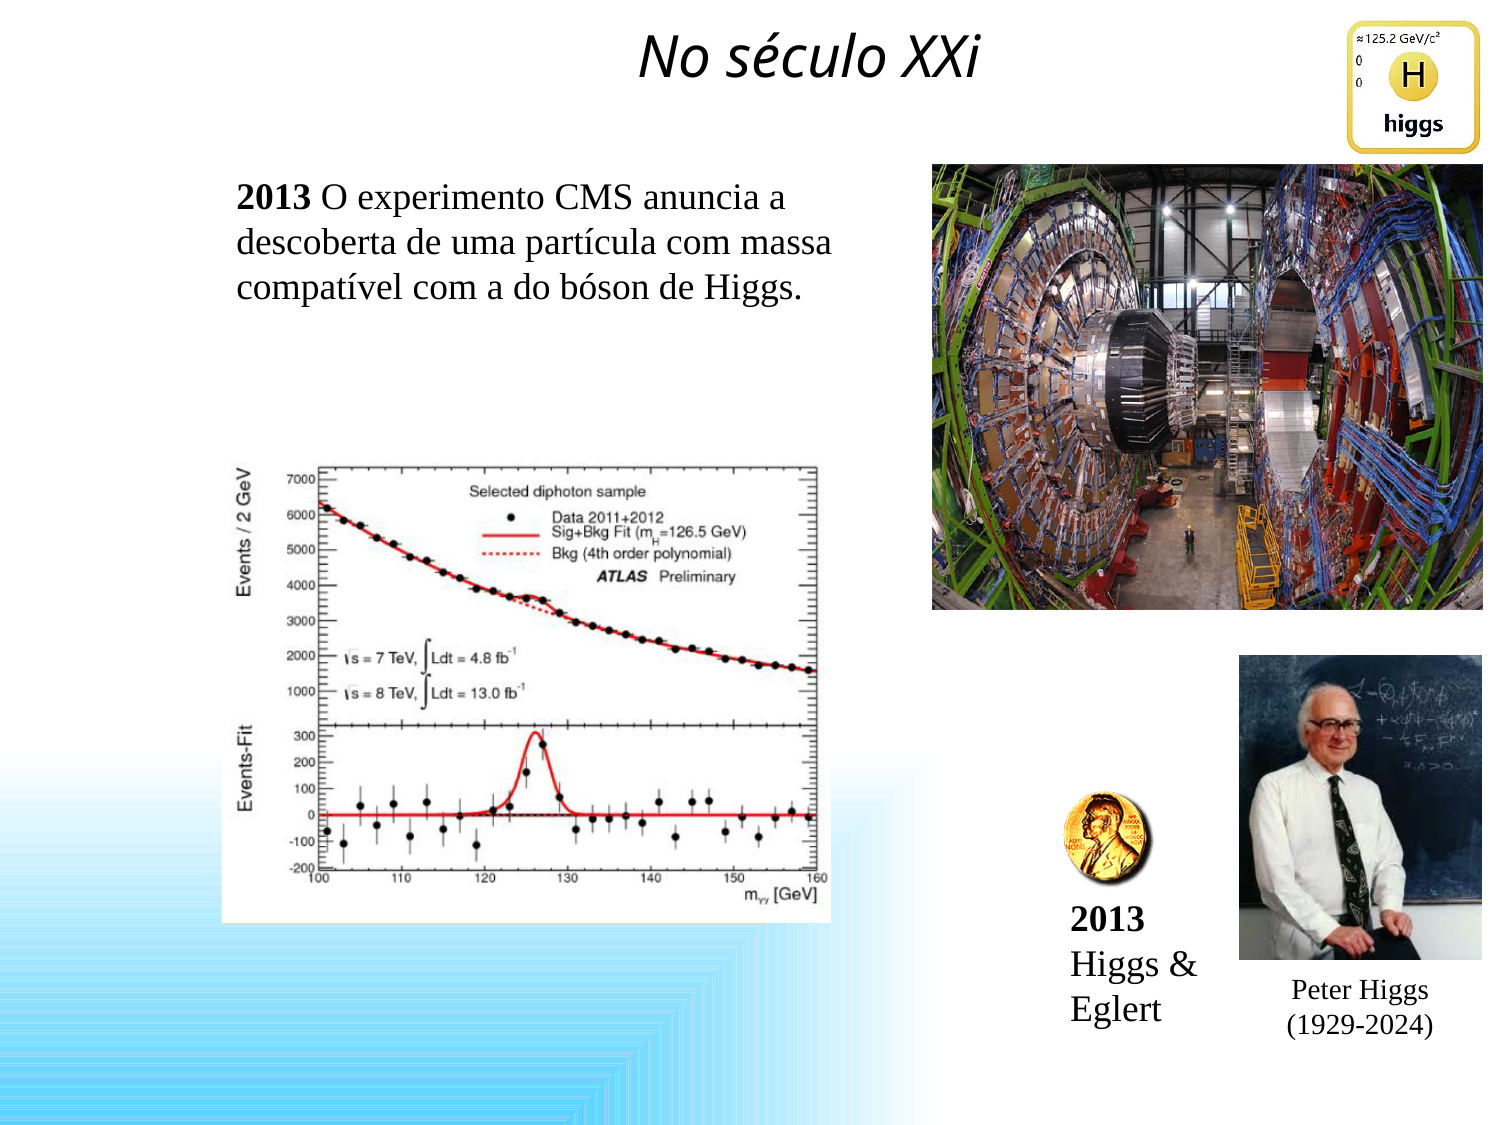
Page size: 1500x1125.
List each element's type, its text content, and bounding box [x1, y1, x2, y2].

text_box Peter Higgs (1929-2024) [1268, 968, 1453, 1048]
picture [1342, 18, 1483, 156]
text_box No século XXi [492, 11, 1127, 117]
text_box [1054, 786, 1240, 1039]
picture [221, 444, 832, 924]
text_box 2013 O experimento CMS anuncia a descoberta de uma partícula com massa compatível com a do bóson de Higgs. [221, 164, 862, 315]
picture [932, 164, 1483, 610]
picture [1239, 655, 1482, 961]
